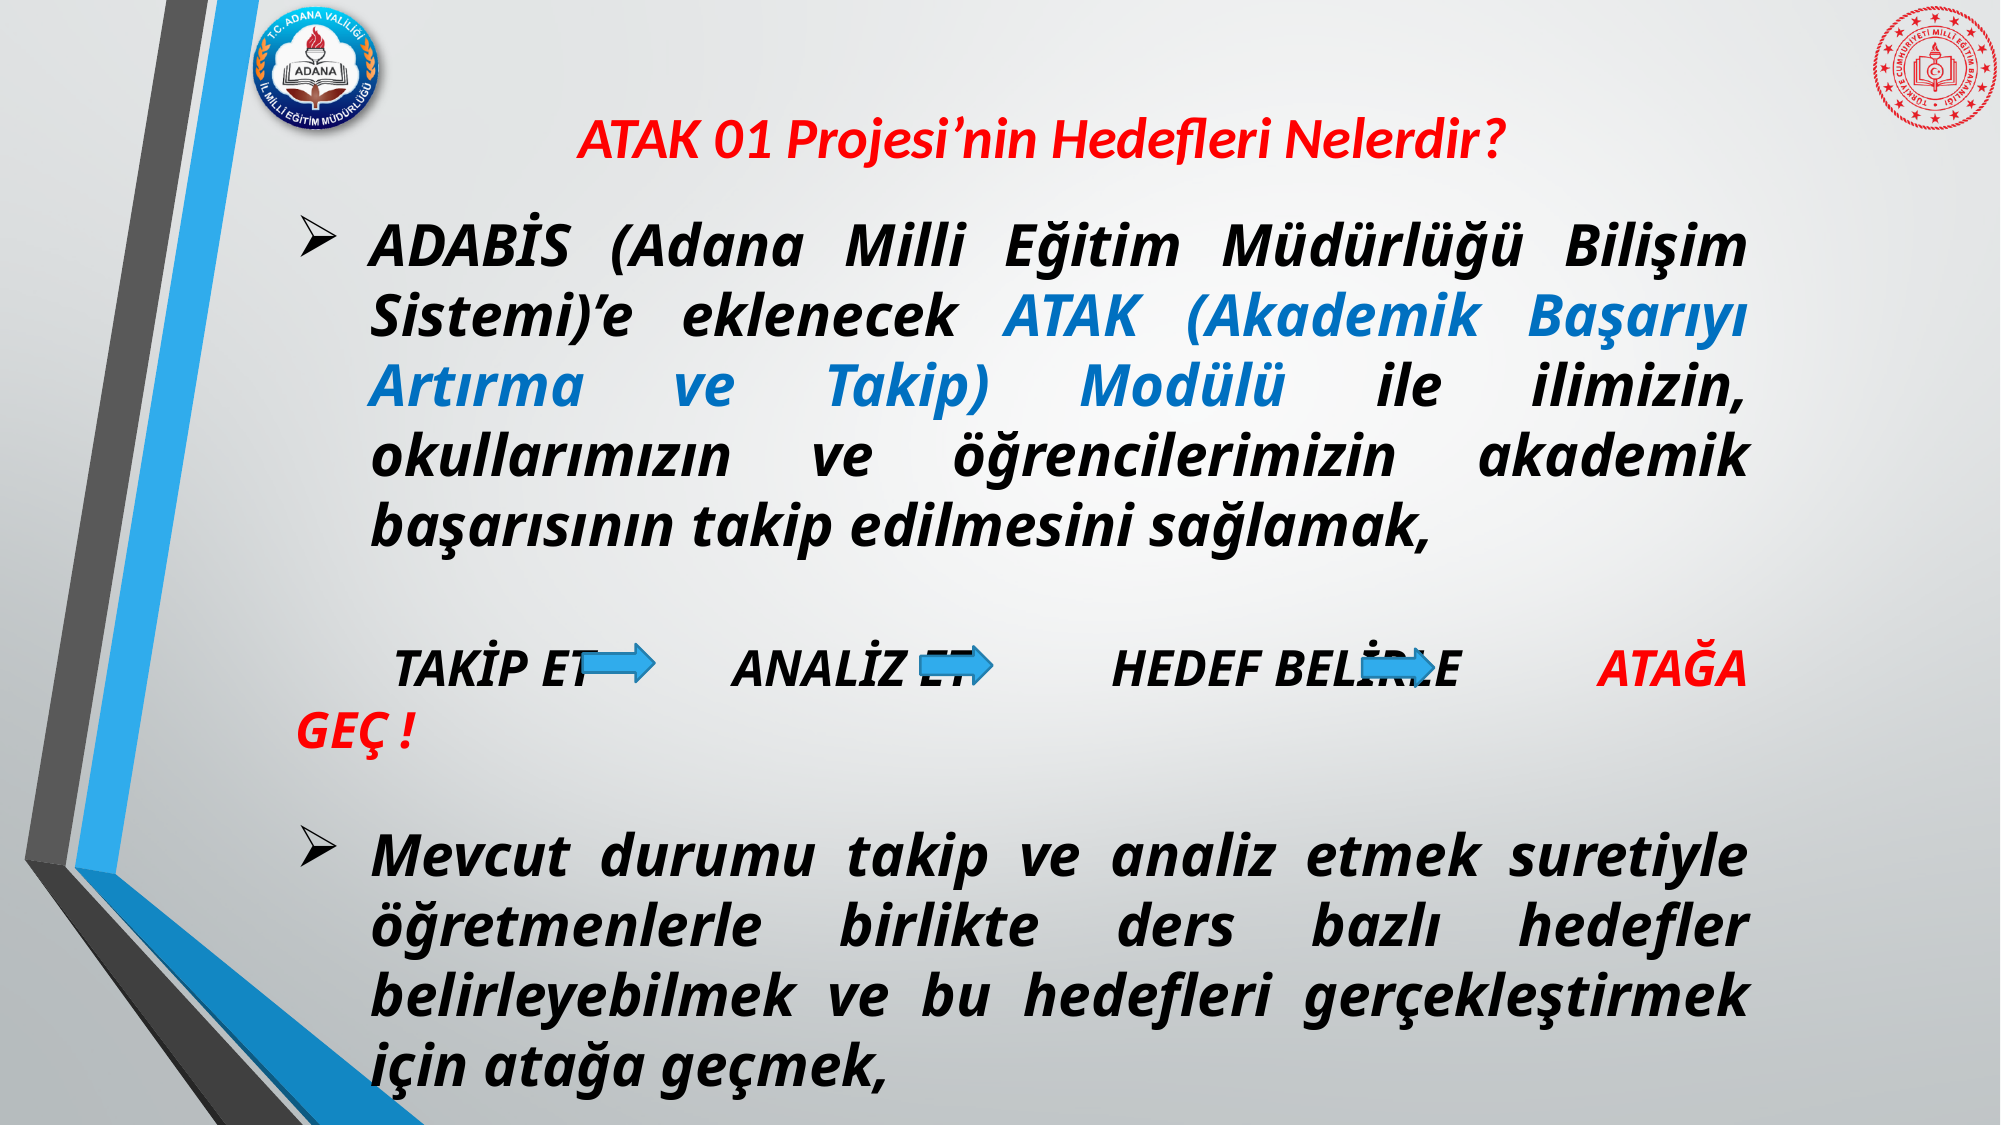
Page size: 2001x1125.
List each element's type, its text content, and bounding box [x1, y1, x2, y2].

text_box [1360, 647, 1436, 688]
picture [1872, 5, 1998, 131]
text_box ADABİS (Adana Milli Eğitim Müdürlüğü Bilişim Sistemi)’e eklenecek ATAK (Akademik Başarıyı Artırma ve Takip) Modülü ile ilimizin, okullarımızın ve öğrencilerimizin akademik başarısının takip edilmesini sağlamak, TAKİP ET ANALİZ ET HEDEF BELİRLE ATAĞA GEÇ ! Mevcut durumu takip ve analiz etmek suretiyle öğretmenlerle birlikte ders bazlı hedefler belirleyebilmek ve bu hedefleri gerçekleştirmek için atağa geçmek, [280, 201, 1765, 1125]
text_box ATAK 01 Projesi’nin Hedefleri Nelerdir? [280, 92, 1806, 178]
picture [245, 0, 393, 144]
text_box [581, 642, 656, 684]
text_box [919, 645, 994, 686]
